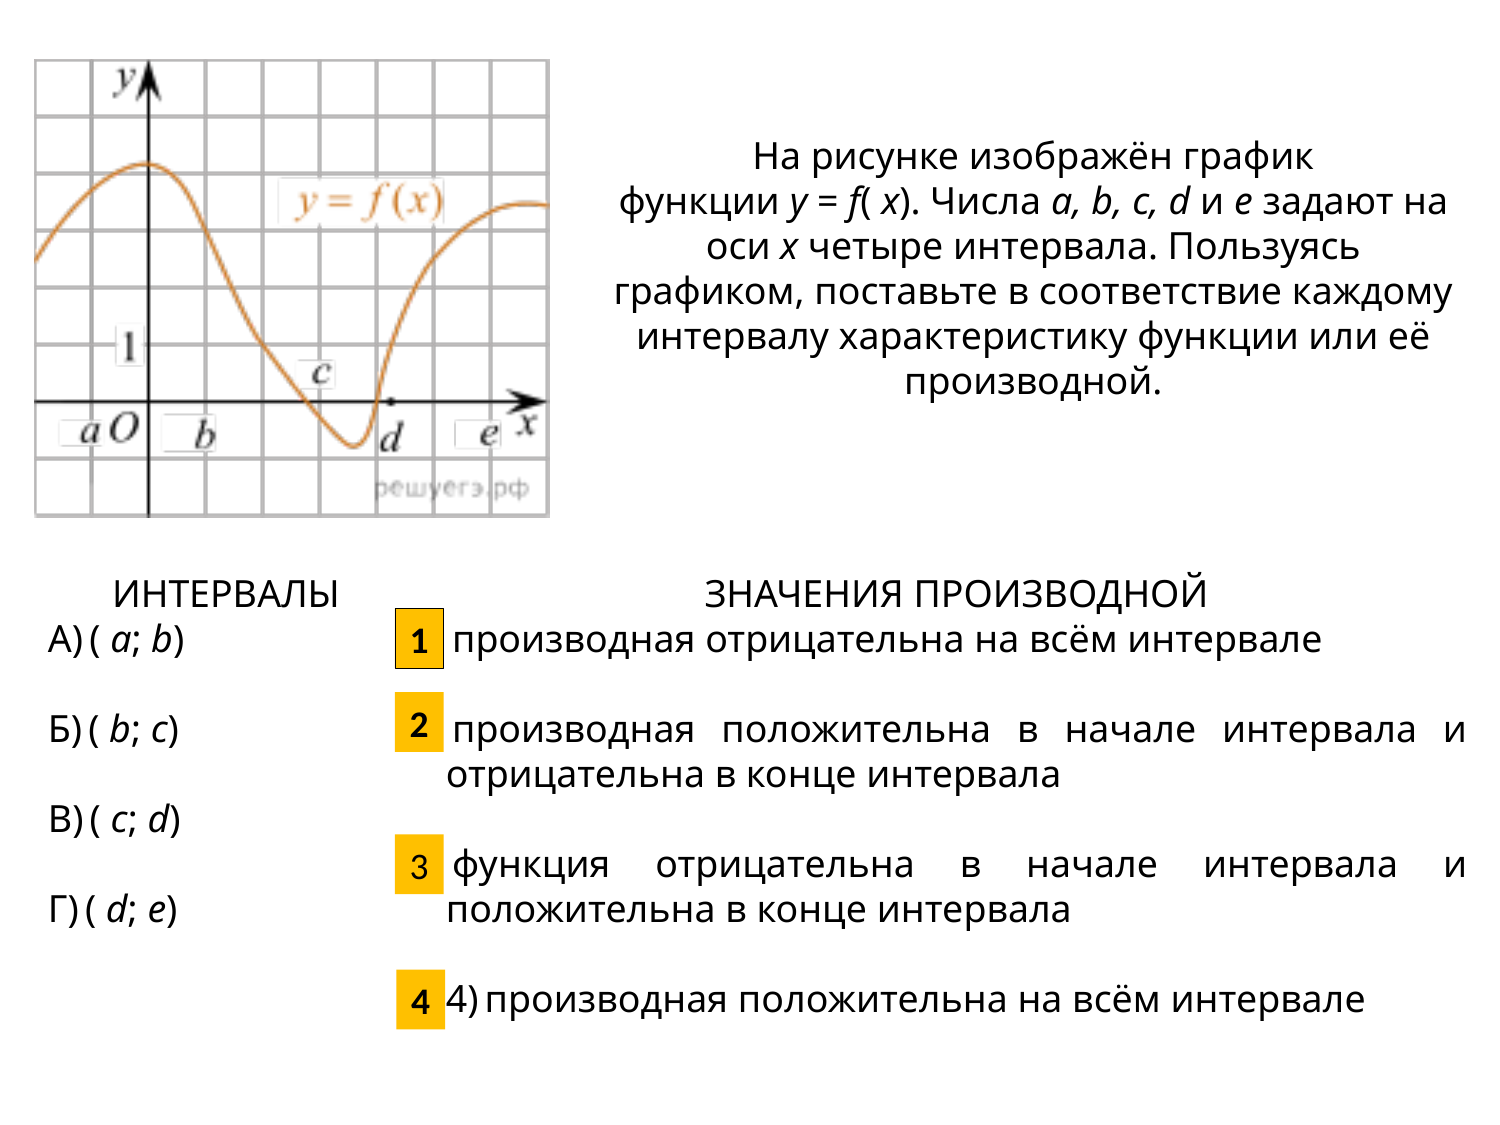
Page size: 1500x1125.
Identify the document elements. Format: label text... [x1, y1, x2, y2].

text_box ИНТЕРВАЛЫ А) ( a; b) Б) ( b; c) В) ( c; d) Г) ( d; e) [33, 562, 420, 938]
picture [34, 59, 550, 518]
text_box 1 [394, 608, 444, 669]
text_box 3 [394, 834, 444, 895]
text_box 4 [396, 969, 446, 1030]
title На рисунке изображён график функции y = f( x). Числа a, b, c, d и e задают на оси x четыре интервала. Пользуясь графиком, поставьте в cоответствие каждому интервалу характеристику функции или её производной. [596, 42, 1471, 492]
text_box ЗНАЧЕНИЯ ПРОИЗВОДНОЙ производная отрицательна на всём интервале производная положительна в начале интервала и отрицательна в конце интервала функция отрицательна в начале интервала и положительна в конце интервала 4) производная положительна на всём интервале [430, 562, 1483, 1028]
text_box 2 [394, 692, 444, 752]
